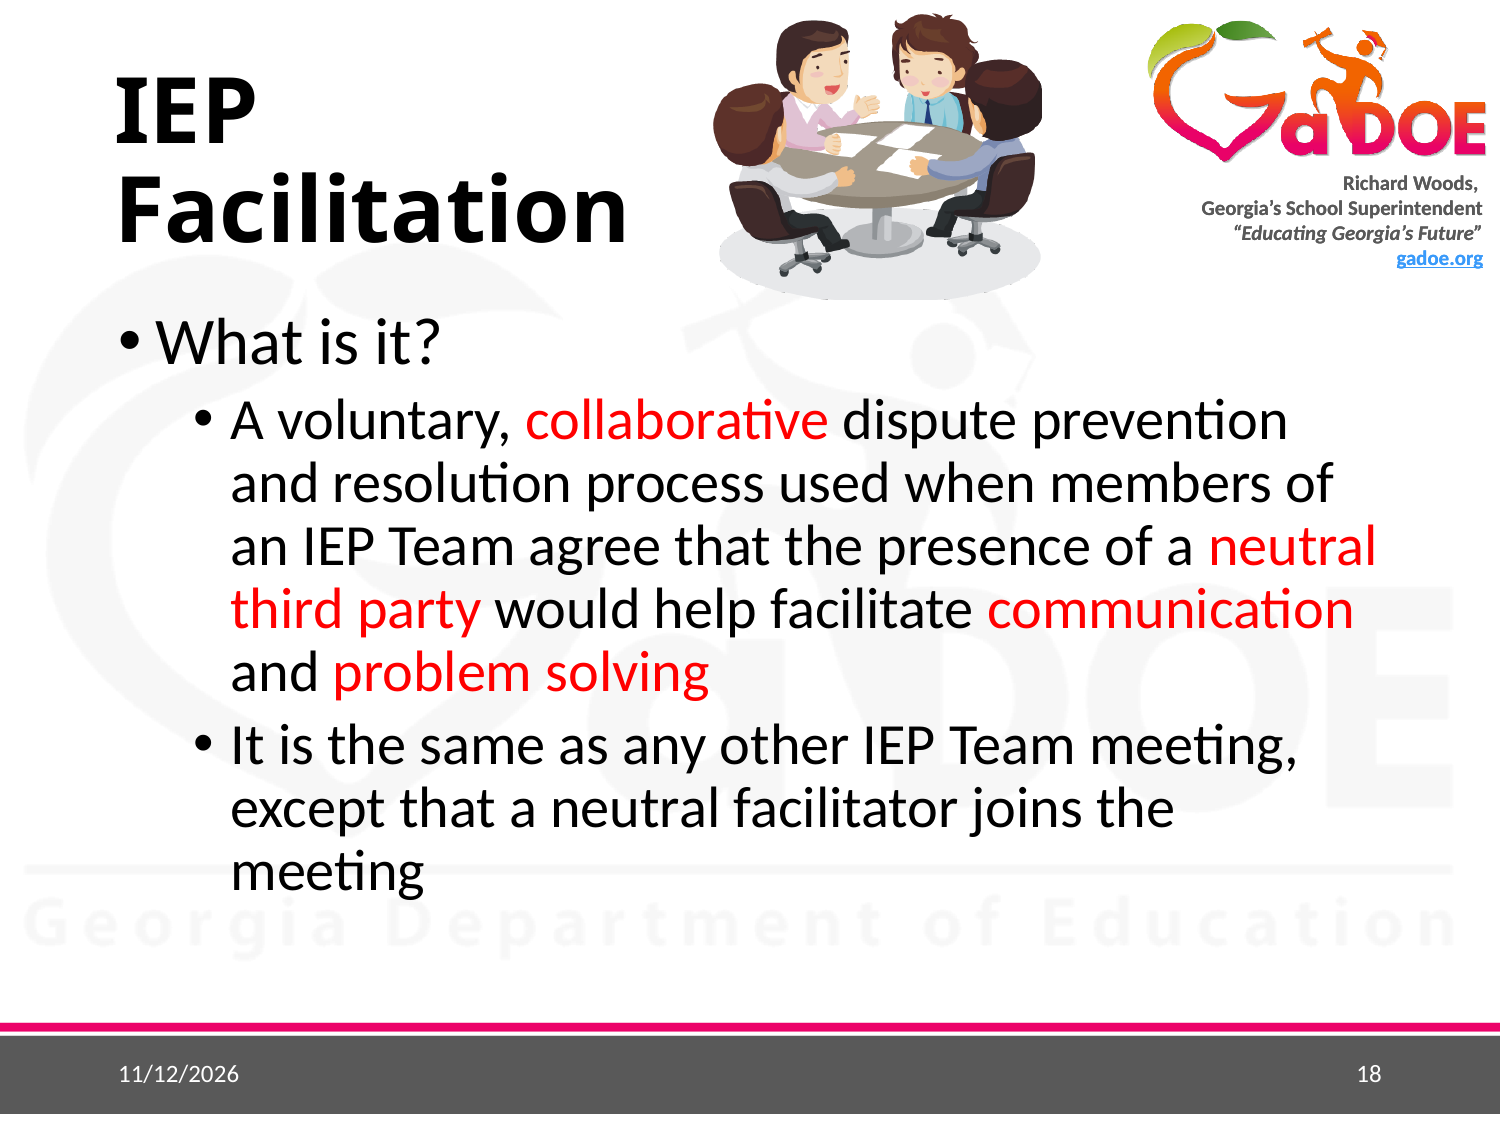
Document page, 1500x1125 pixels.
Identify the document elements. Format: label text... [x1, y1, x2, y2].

picture [1135, 8, 1499, 164]
list What is it? A voluntary, collaborative dispute prevention and resolution process used when members of an IEP Team agree that the presence of a neutral third party would help facilitate communication and problem solving It is the same as any other IEP Team meeting, except that a neutral facilitator joins the meeting [103, 299, 1397, 1014]
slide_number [103, 1042, 441, 1103]
slide_number 18 [1059, 1042, 1397, 1103]
picture [19, 13, 1473, 980]
title IEP Facilitation [99, 54, 654, 273]
